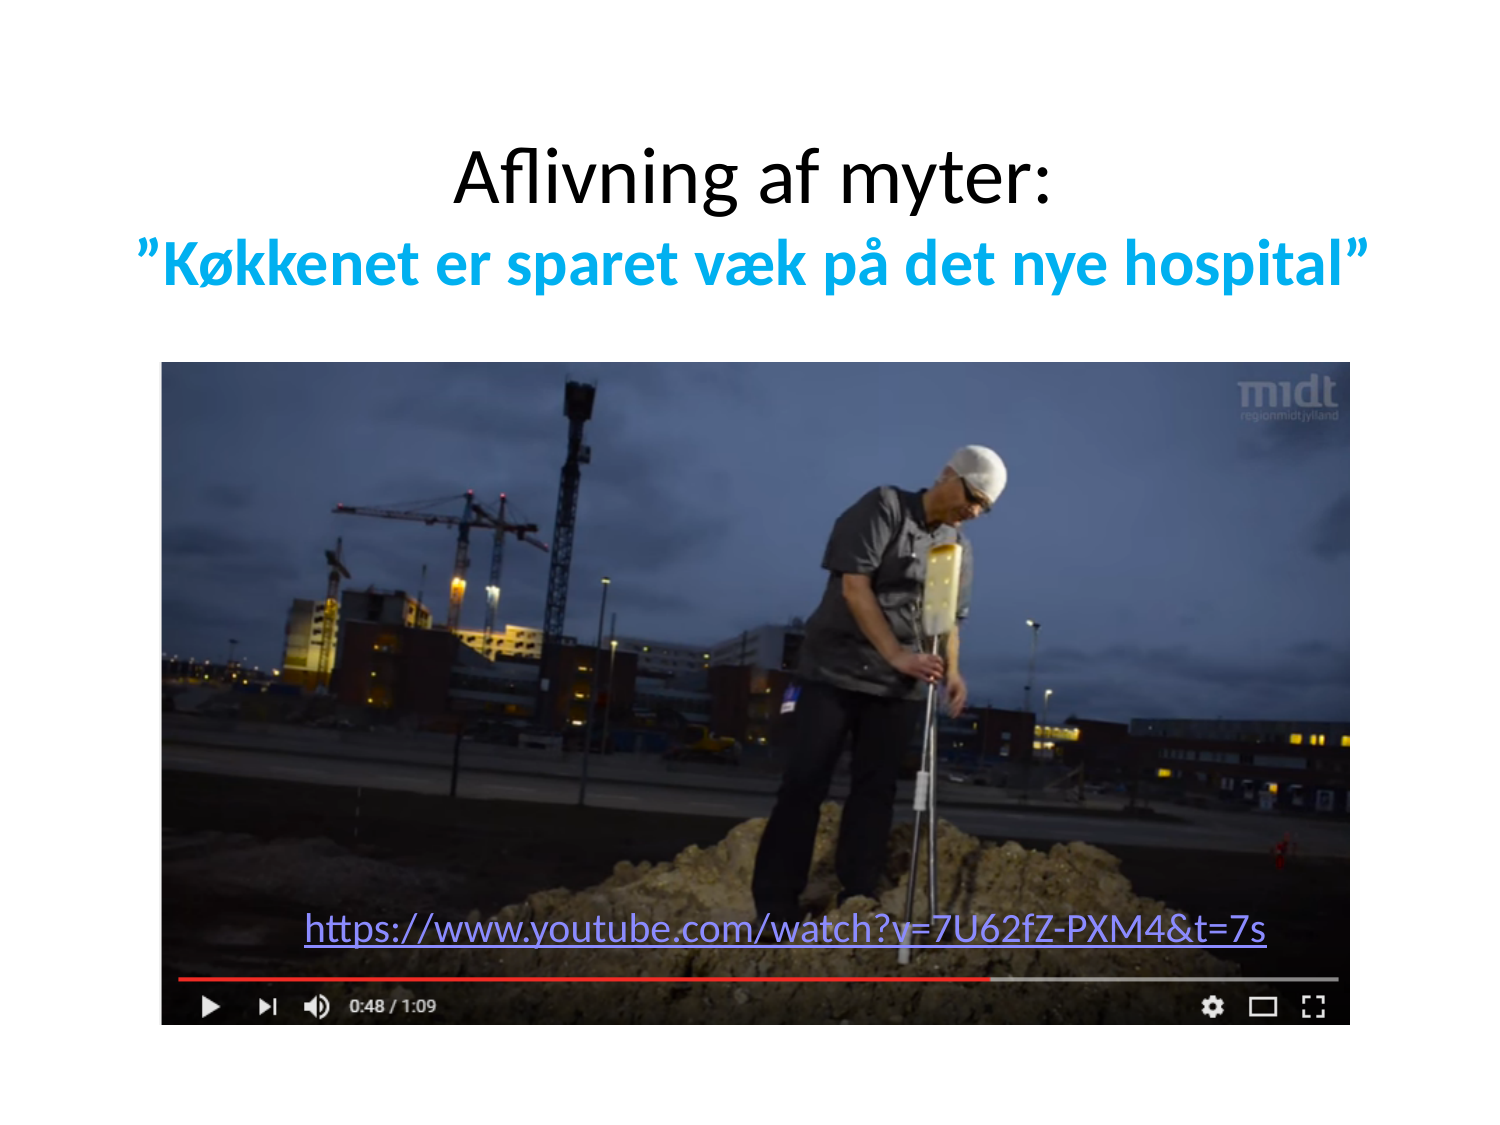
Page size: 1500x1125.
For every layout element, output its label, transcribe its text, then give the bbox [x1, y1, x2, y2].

picture [159, 362, 1351, 1026]
title Aflivning af myter: ”Køkkenet er sparet væk på det nye hospital” [99, 90, 1410, 332]
